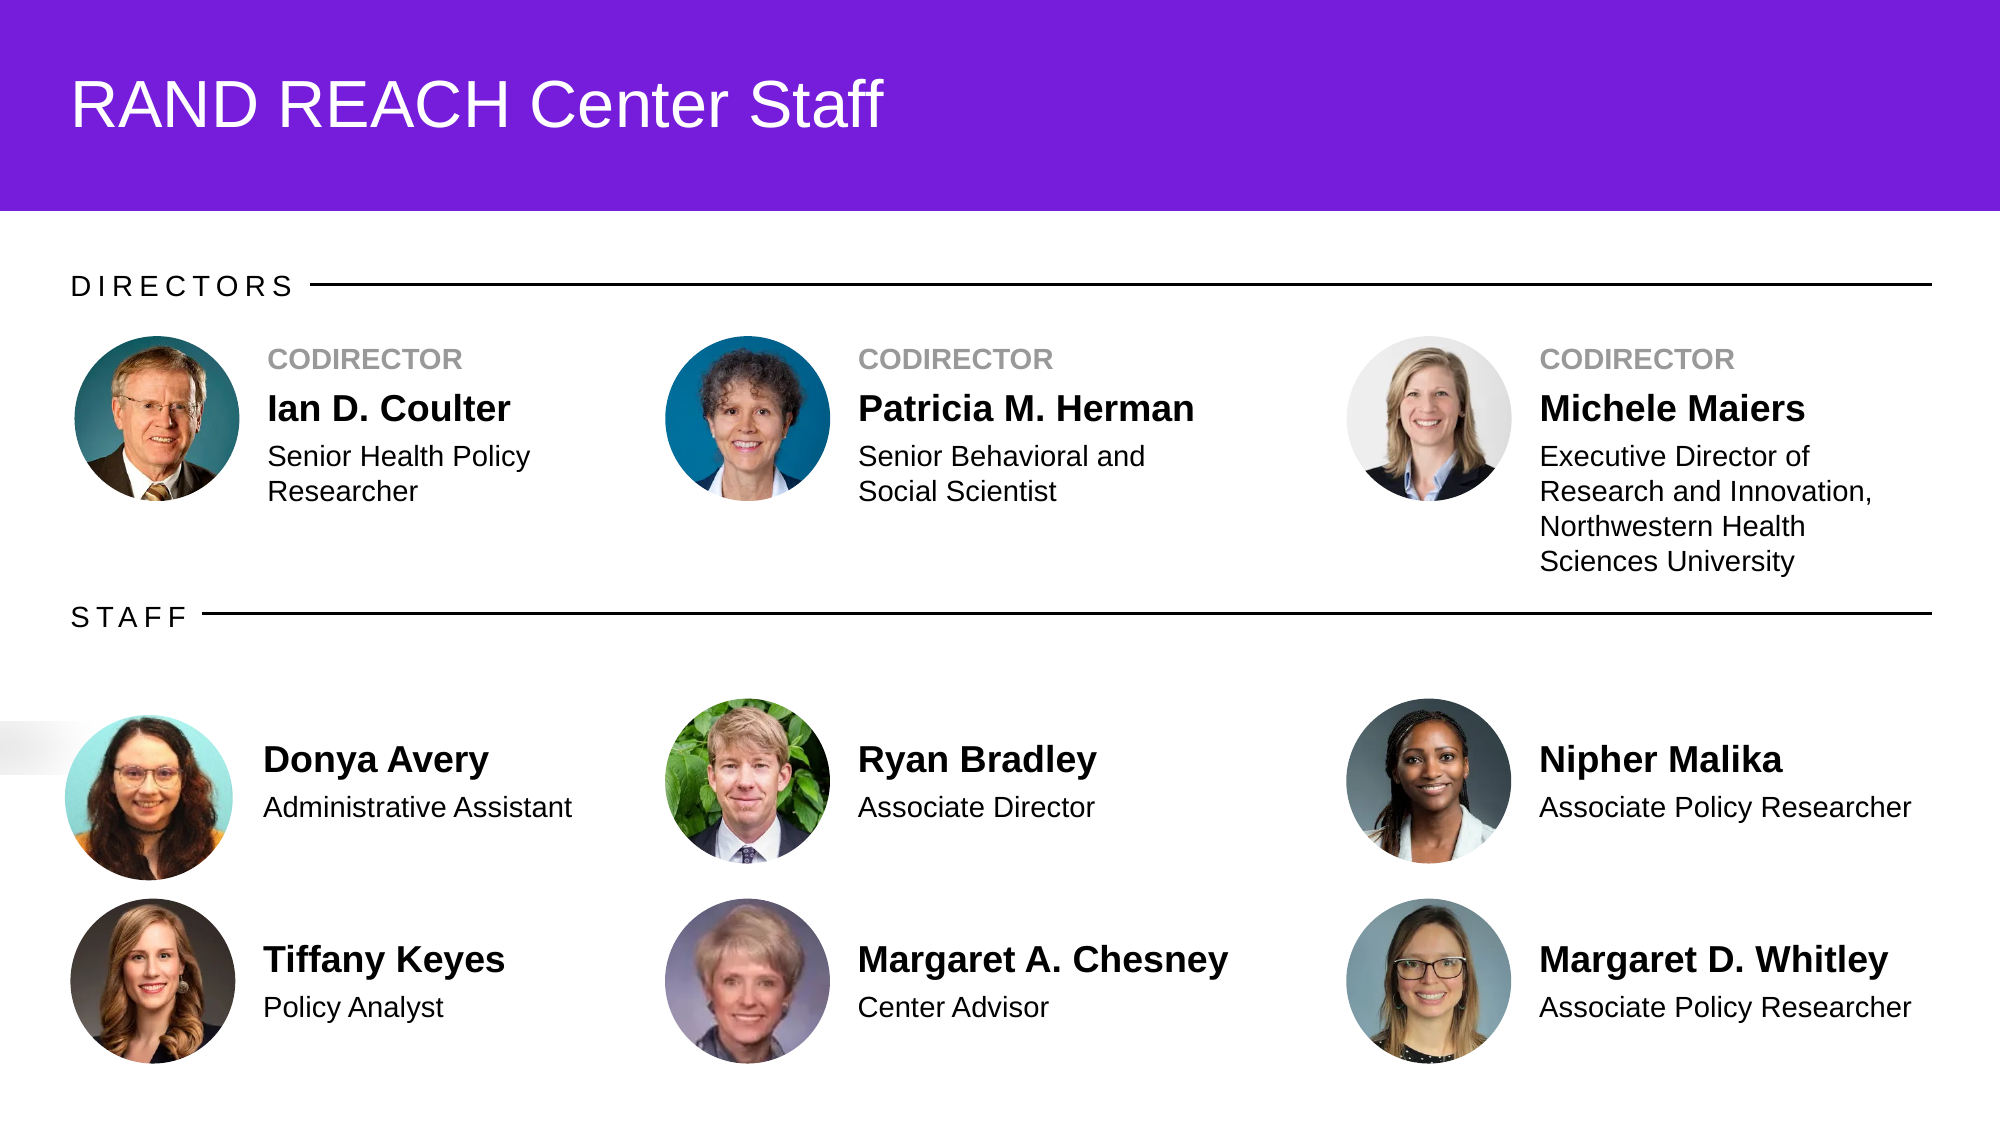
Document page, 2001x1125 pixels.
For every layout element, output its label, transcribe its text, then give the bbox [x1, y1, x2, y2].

text_box Ryan Bradley Associate Director [843, 727, 1219, 831]
text_box [663, 897, 831, 1065]
text_box [1345, 335, 1513, 503]
text_box Nipher Malika Associate Policy Researcher [1524, 727, 1943, 831]
text_box Donya Avery Administrative Assistant [248, 727, 624, 831]
text_box CODIRECTOR Ian D. Coulter Senior Health Policy Researcher [252, 333, 563, 515]
text_box [663, 697, 831, 865]
text_box [1345, 697, 1513, 865]
title RAND REACH Center Staff [70, 20, 1907, 192]
text_box [69, 897, 237, 1065]
picture [64, 715, 233, 881]
text_box Directors [70, 259, 381, 310]
text_box Tiffany Keyes Policy Analyst [248, 928, 624, 1032]
text_box [1345, 897, 1513, 1065]
text_box [664, 335, 832, 503]
text_box Margaret D. Whitley Associate Policy Researcher [1524, 928, 1943, 1032]
text_box CODIRECTOR Michele Maiers Executive Director of Research and Innovation, Northwestern Health Sciences University [1524, 333, 1900, 585]
text_box CODIRECTOR Patricia M. Herman Senior Behavioral and Social Scientist [843, 333, 1219, 515]
text_box [73, 335, 241, 503]
text_box staff [70, 590, 381, 641]
text_box Margaret A. Chesney Center Advisor [843, 928, 1259, 1032]
